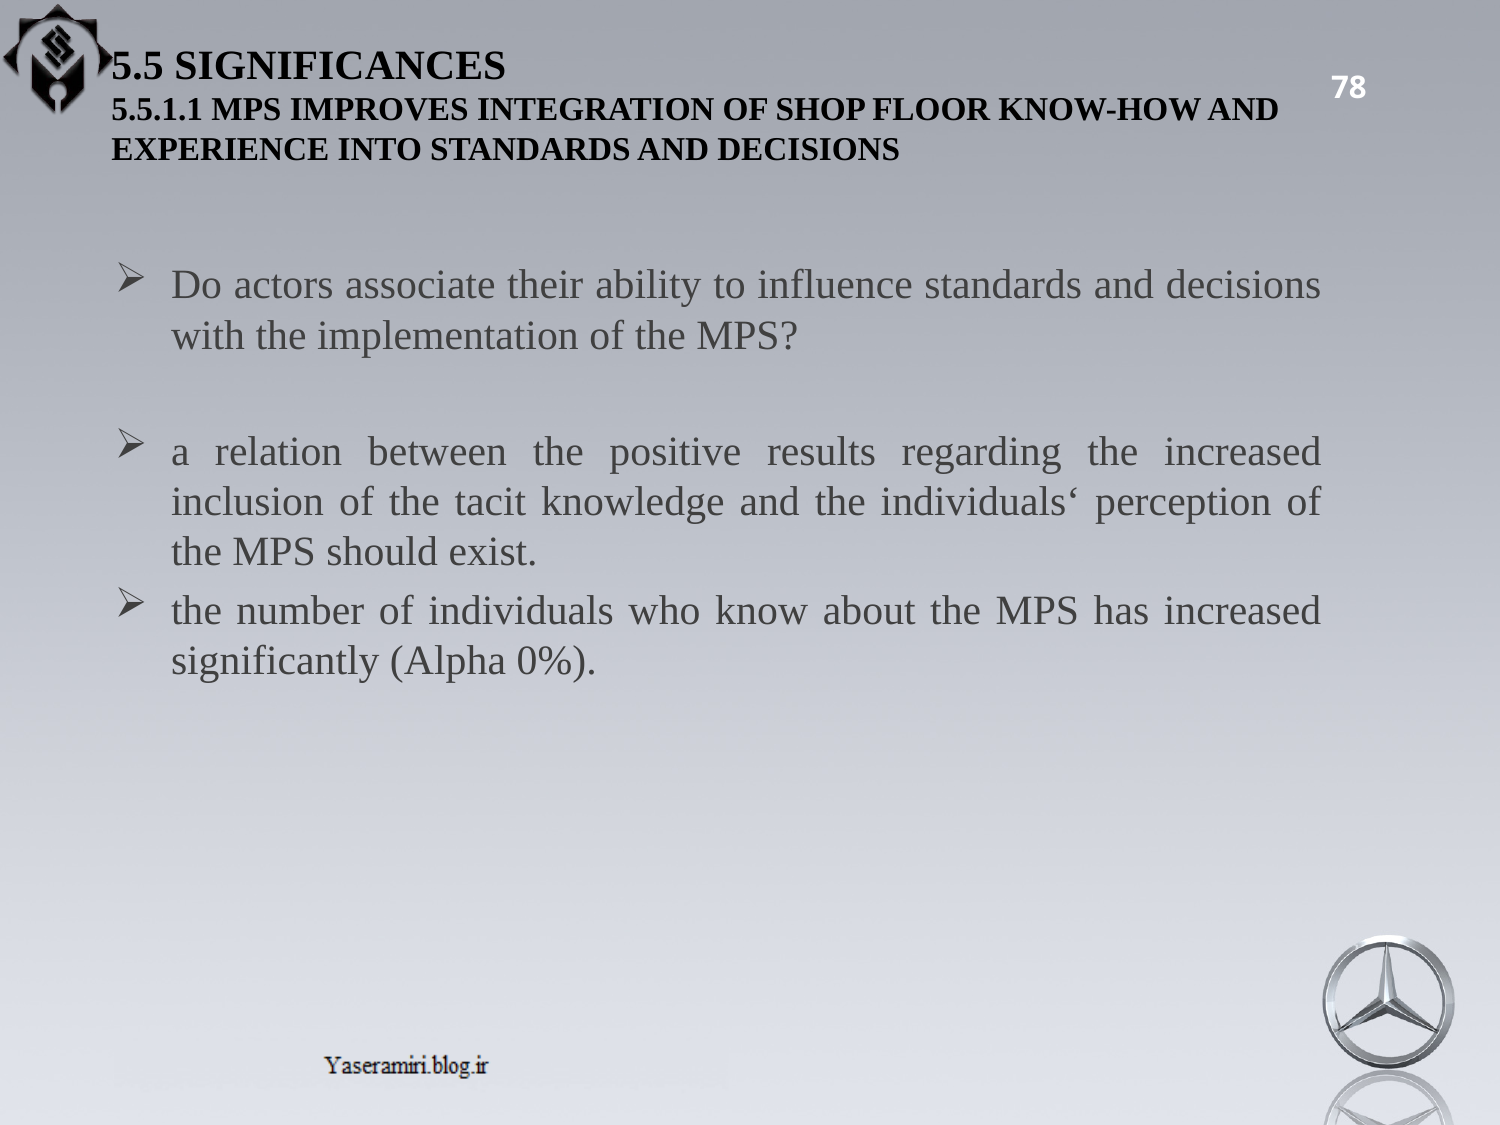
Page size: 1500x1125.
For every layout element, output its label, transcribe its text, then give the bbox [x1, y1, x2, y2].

title 5.5 Significances 5.5.1.1 MPS improves integration of shop floor know-how and experience into standards and decisions [96, 56, 1335, 149]
list Do actors associate their ability to influence standards and decisions with the implementation of the MPS? a relation between the positive results regarding the increased inclusion of the tacit knowledge and the individuals‘ perception of the MPS should exist. the number of individuals who know about the MPS has increased significantly (Alpha 0%). [99, 249, 1338, 900]
picture [0, 0, 1500, 1125]
